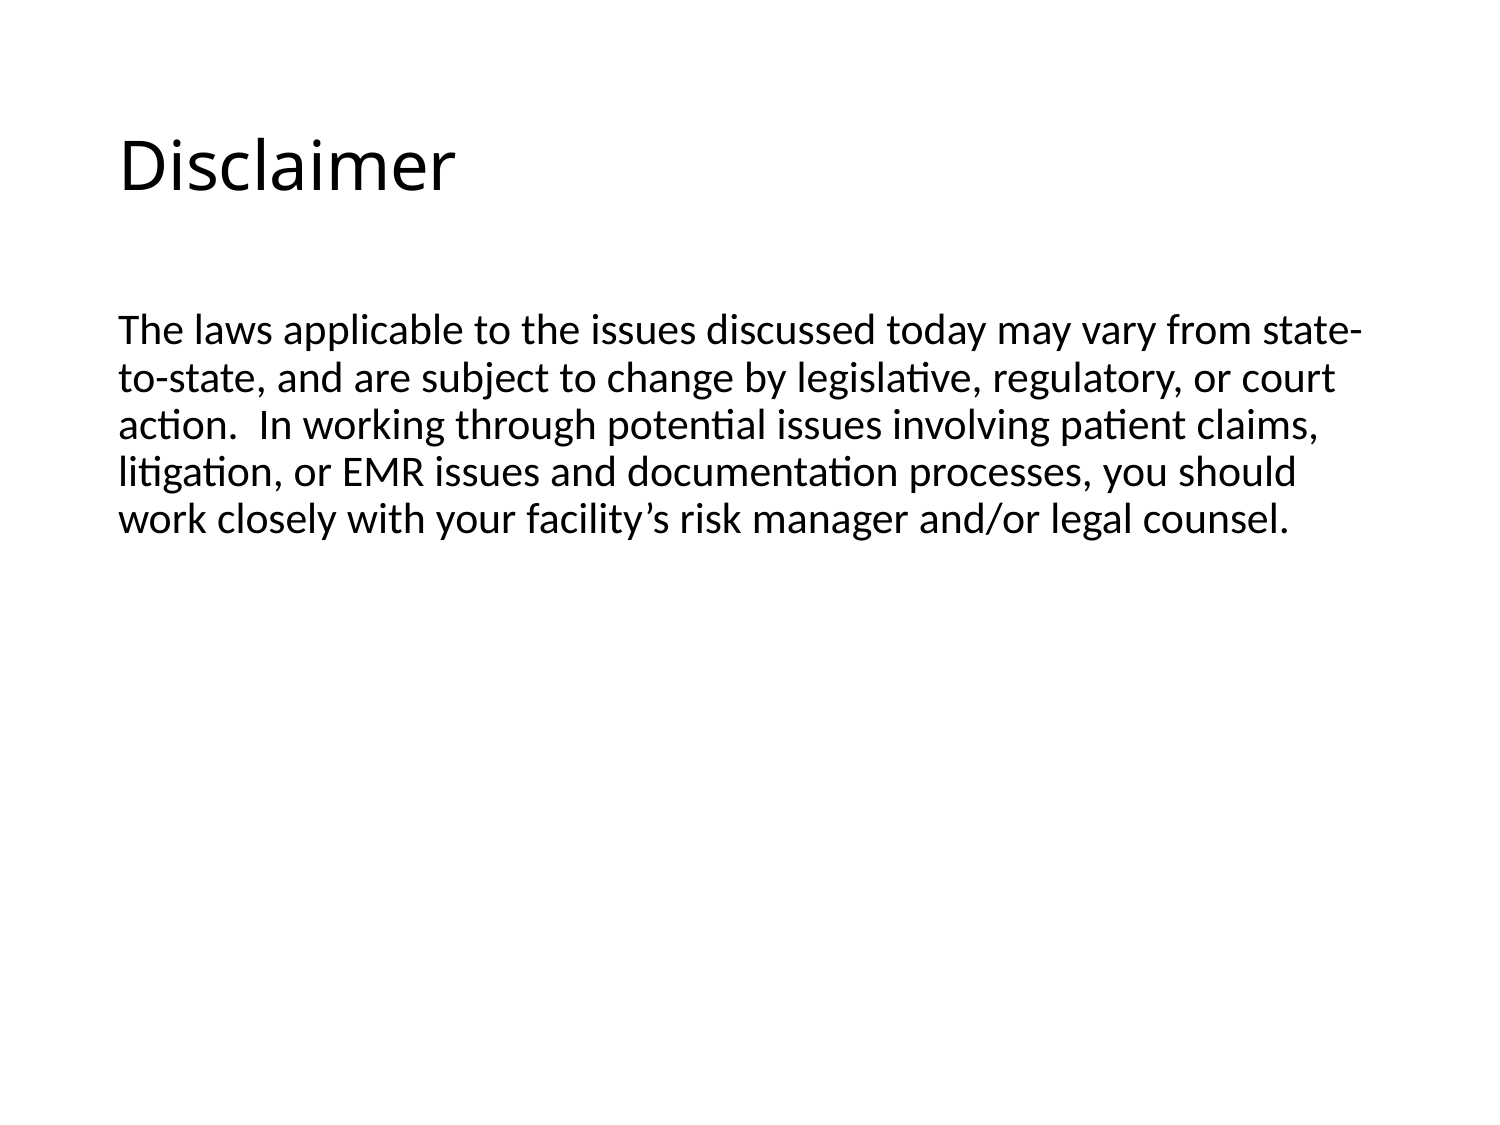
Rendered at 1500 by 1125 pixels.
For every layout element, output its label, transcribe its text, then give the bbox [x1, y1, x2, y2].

list The laws applicable to the issues discussed today may vary from state-to-state, and are subject to change by legislative, regulatory, or court action. In working through potential issues involving patient claims, litigation, or EMR issues and documentation processes, you should work closely with your facility’s risk manager and/or legal counsel. [103, 299, 1397, 1014]
title Disclaimer [103, 59, 1397, 278]
